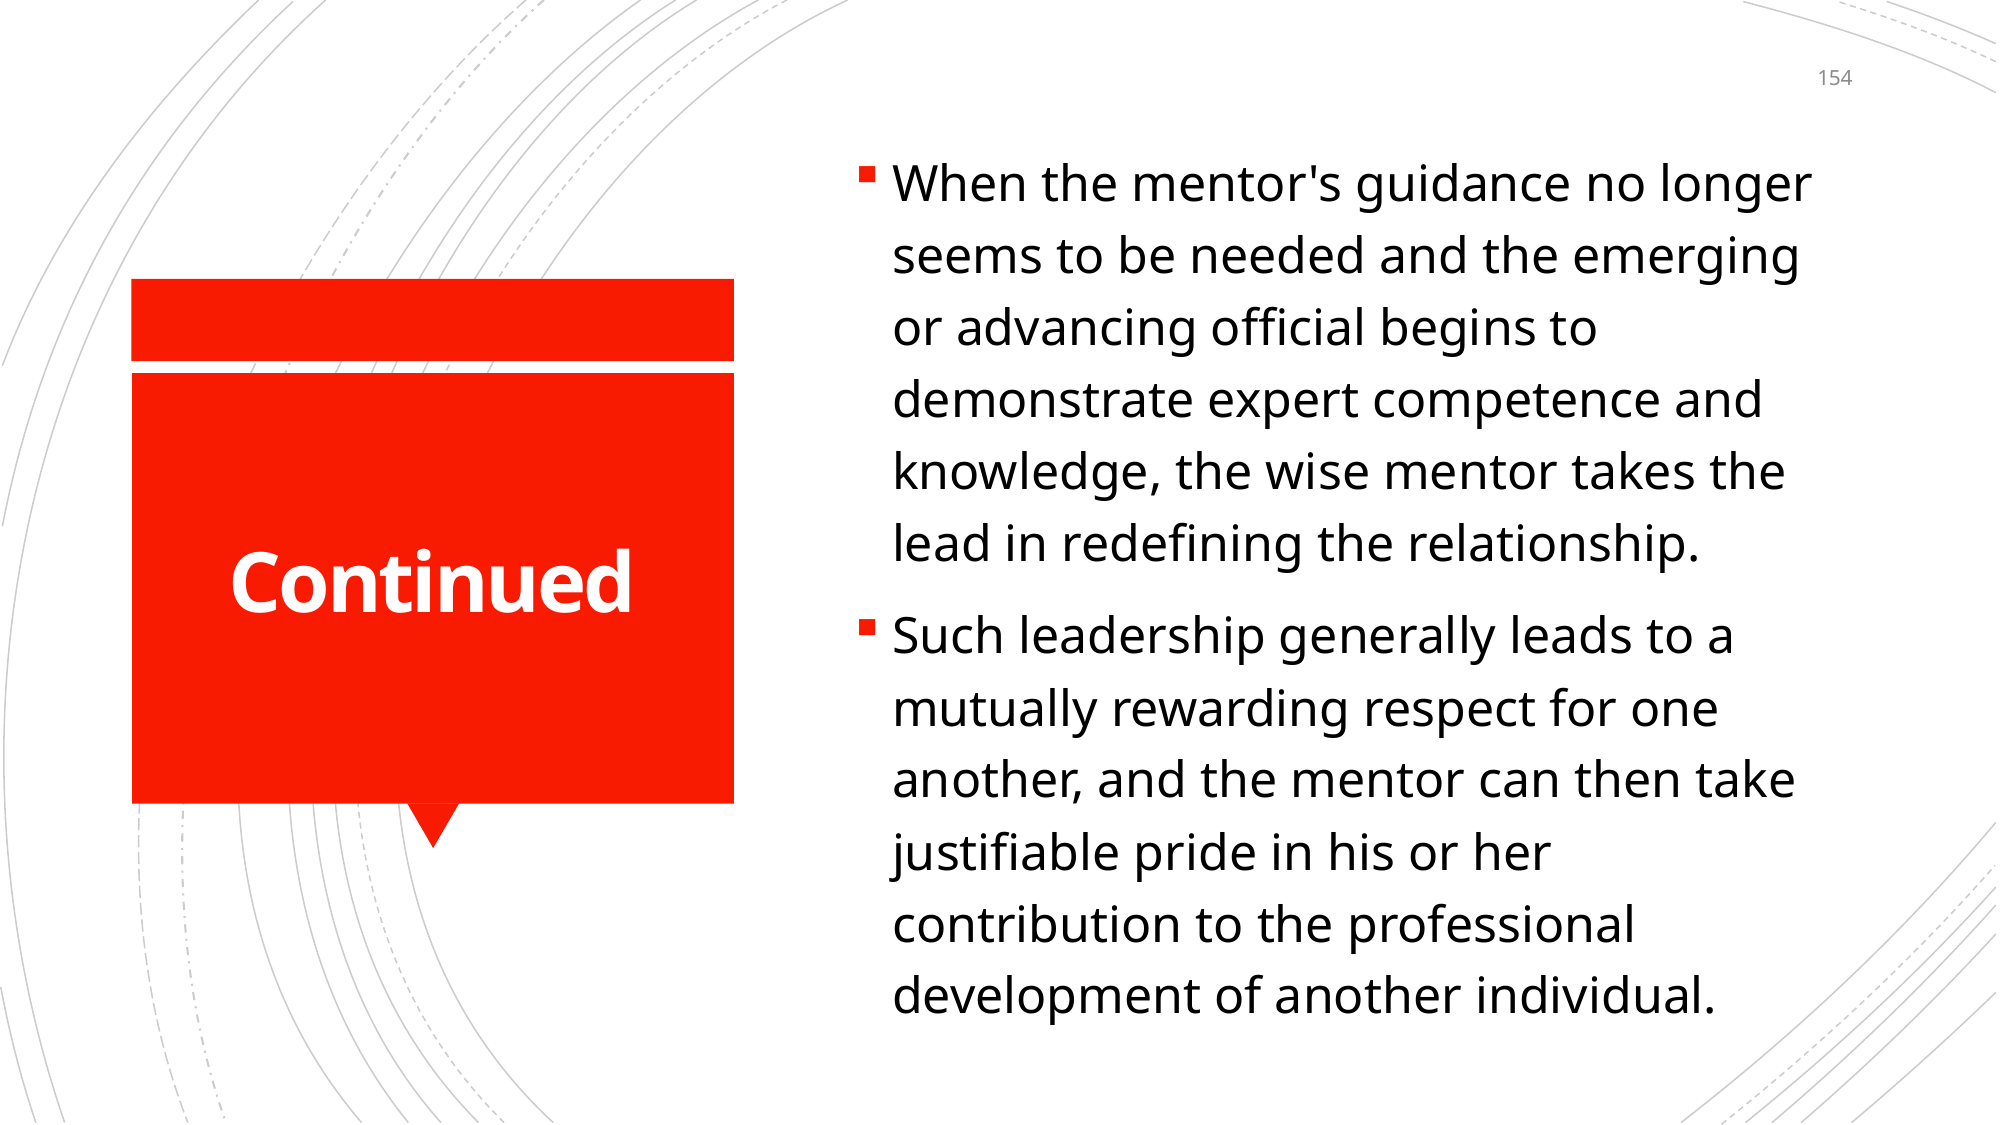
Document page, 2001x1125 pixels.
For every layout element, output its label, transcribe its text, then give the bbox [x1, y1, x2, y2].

title Continued [145, 385, 720, 789]
slide_number 154 [1717, 52, 1868, 105]
list When the mentor's guidance no longer seems to be needed and the emerging or advancing official begins to demonstrate expert competence and knowledge, the wise mentor takes the lead in redefining the relationship. Such leadership generally leads to a mutually rewarding respect for one another, and the mentor can then take justifiable pride in his or her contribution to the professional development of another individual. [839, 131, 1871, 1045]
